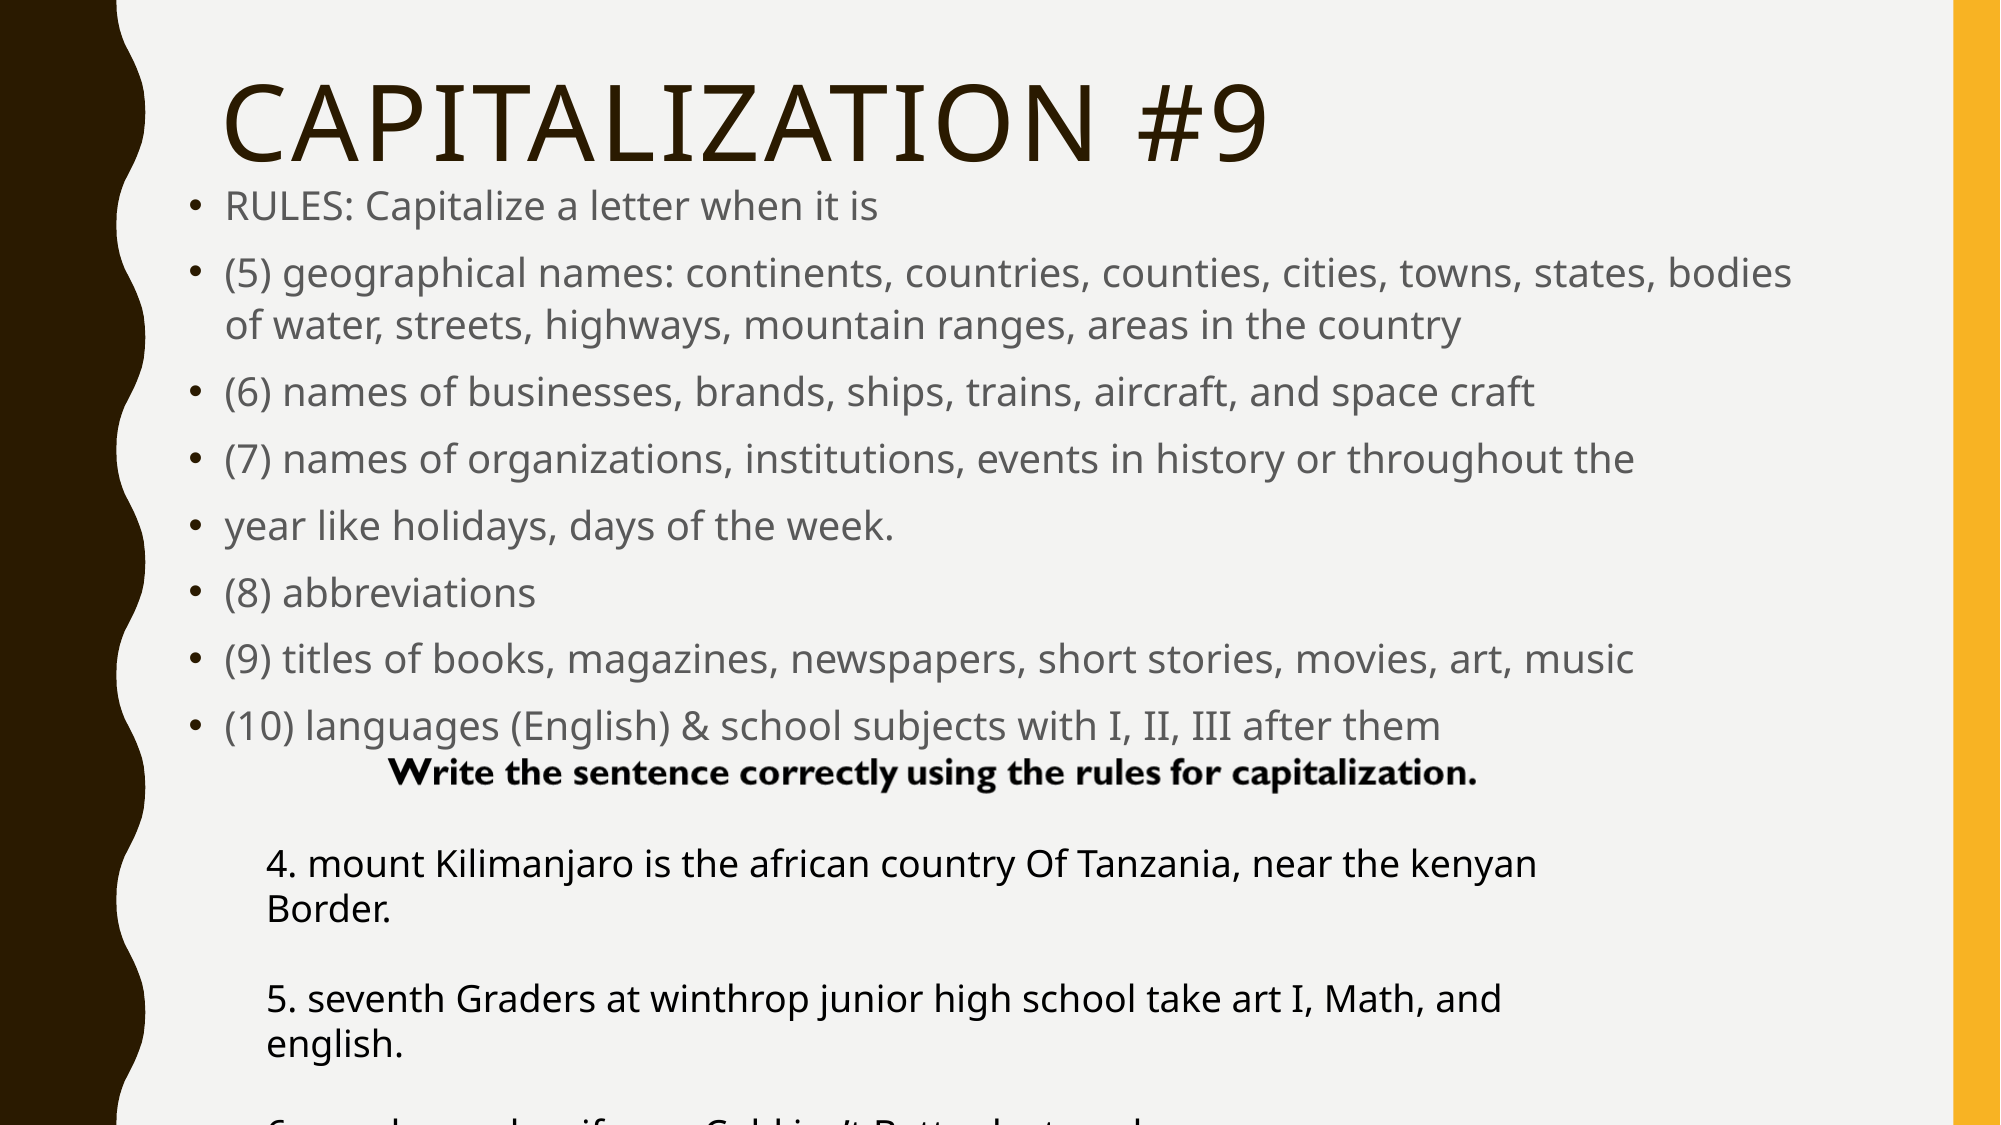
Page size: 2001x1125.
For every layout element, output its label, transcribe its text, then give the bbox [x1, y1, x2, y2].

text_box 4. mount Kilimanjaro is the african country Of Tanzania, near the kenyan Border. 5. seventh Graders at winthrop junior high school take art I, Math, and english. 6. see dr. sanchez if your Cold isn’t Better by tuesday. [251, 832, 1659, 1125]
list RULES: Capitalize a letter when it is (5) geographical names: continents, countries, counties, cities, towns, states, bodies of water, streets, highways, mountain ranges, areas in the country (6) names of businesses, brands, ships, trains, aircraft, and space craft (7) names of organizations, institutions, events in history or throughout the year like holidays, days of the week. (8) abbreviations (9) titles of books, magazines, newspapers, short stories, movies, art, music (10) languages (English) & school subjects with I, II, III after them [173, 167, 1844, 758]
picture [363, 735, 1903, 817]
title Capitalization #9 [205, 62, 1875, 308]
